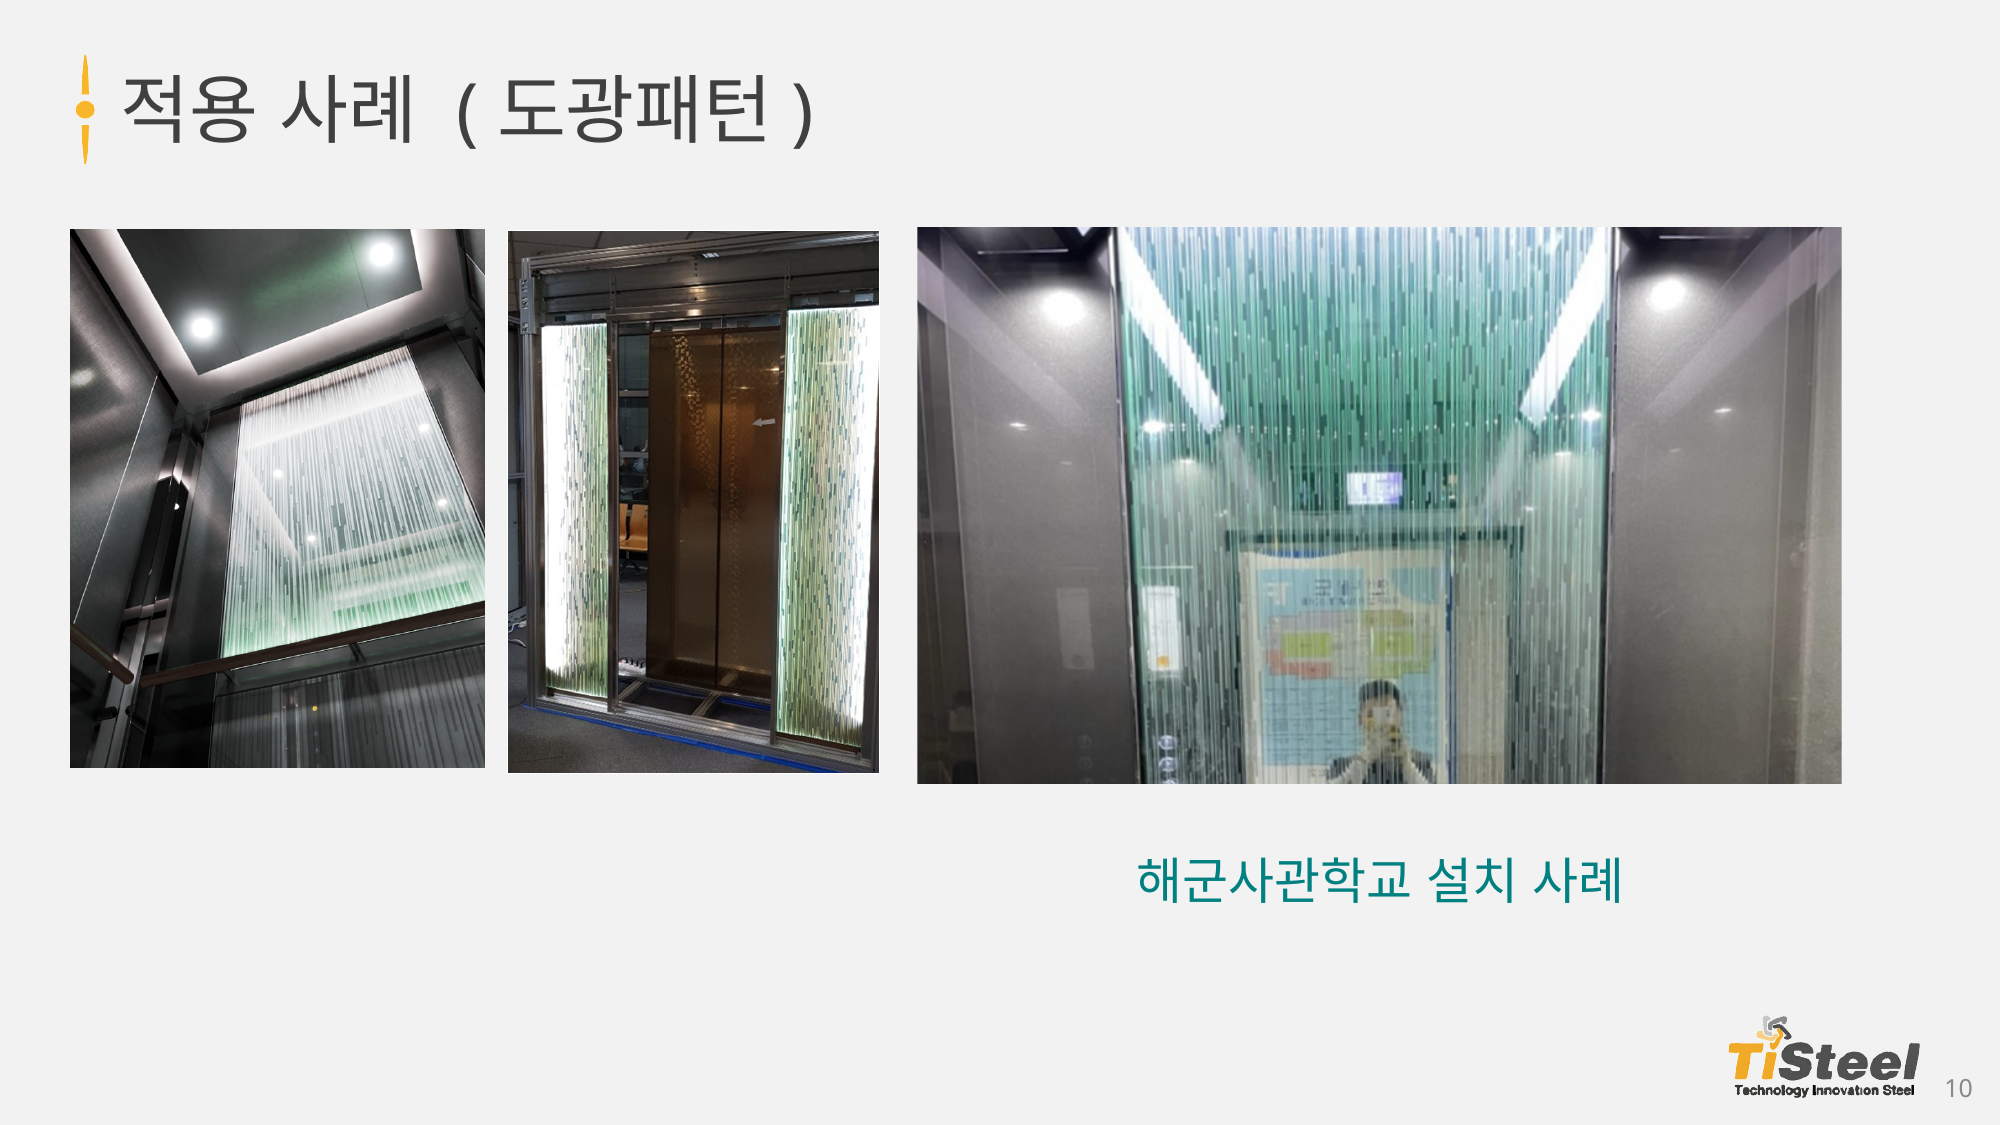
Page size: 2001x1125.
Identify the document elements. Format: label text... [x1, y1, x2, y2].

picture [507, 230, 880, 774]
picture [70, 50, 98, 170]
text_box 해군사관학교 설치 사례 [1067, 849, 1694, 942]
picture [917, 227, 1842, 784]
text_box 적용 사례 (도광패턴) [120, 62, 1433, 171]
slide_number 10 [1587, 1065, 1988, 1125]
picture [70, 229, 485, 768]
picture [1721, 1004, 1934, 1111]
